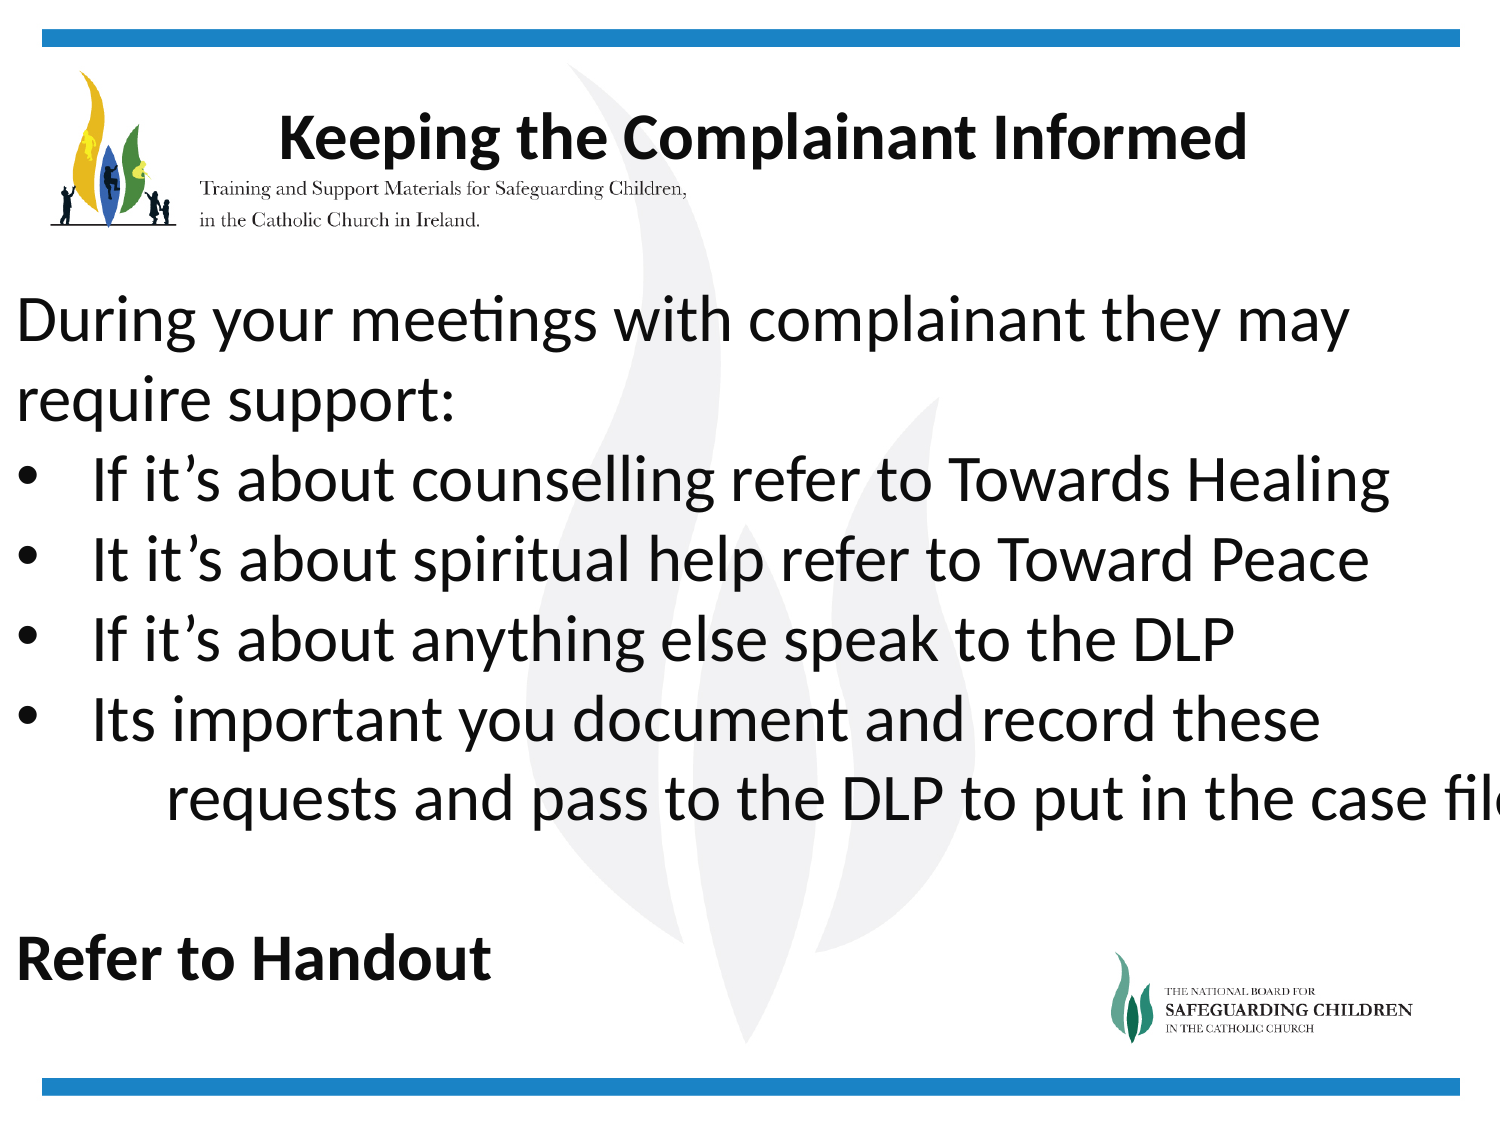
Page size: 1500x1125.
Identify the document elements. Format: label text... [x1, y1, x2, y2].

text_box Keeping the Complainant Informed [264, 5, 1266, 180]
text_box During your meetings with complainant they may require support: If it’s about counselling refer to Towards Healing It it’s about spiritual help refer to Toward Peace If it’s about anything else speak to the DLP Its important you document and record these requests and pass to the DLP to put in the case file Refer to Handout [1, 267, 1500, 1002]
picture [0, 0, 1500, 1125]
